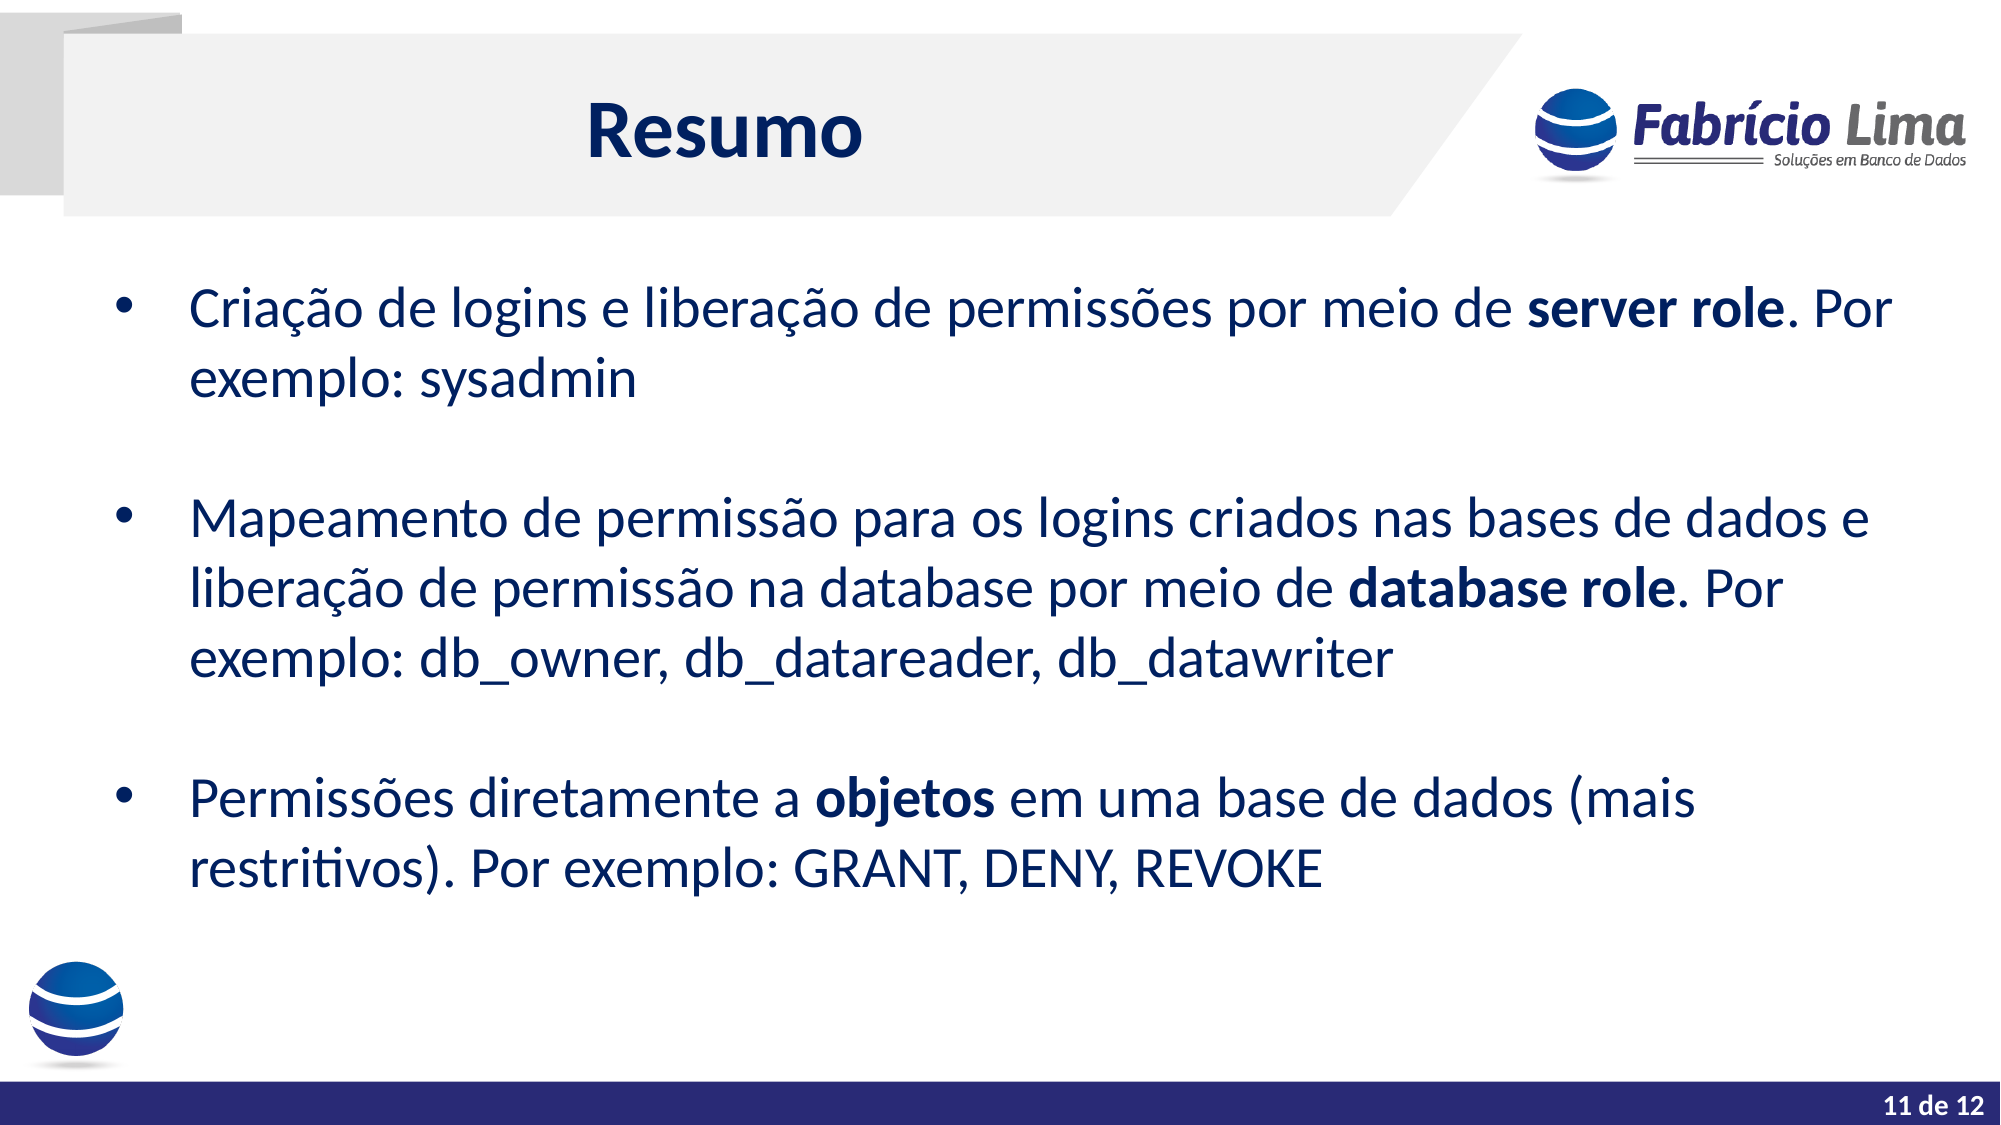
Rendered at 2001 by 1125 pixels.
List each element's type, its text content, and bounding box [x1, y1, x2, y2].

text_box Resumo [62, 33, 1390, 214]
picture [1501, 42, 1997, 217]
slide_number 11 de 12 [1718, 1083, 2000, 1125]
text_box Criação de logins e liberação de permissões por meio de server role. Por exemplo: sysadmin Mapeamento de permissão para os logins criados nas bases de dados e liberação de permissão na database por meio de database role. Por exemplo: db_owner, db_datareader, db_datawriter Permissões diretamente a objetos em uma base de dados (mais restritivos). Por exemplo: GRANT, DENY, REVOKE [99, 201, 1948, 907]
picture [14, 951, 137, 1082]
